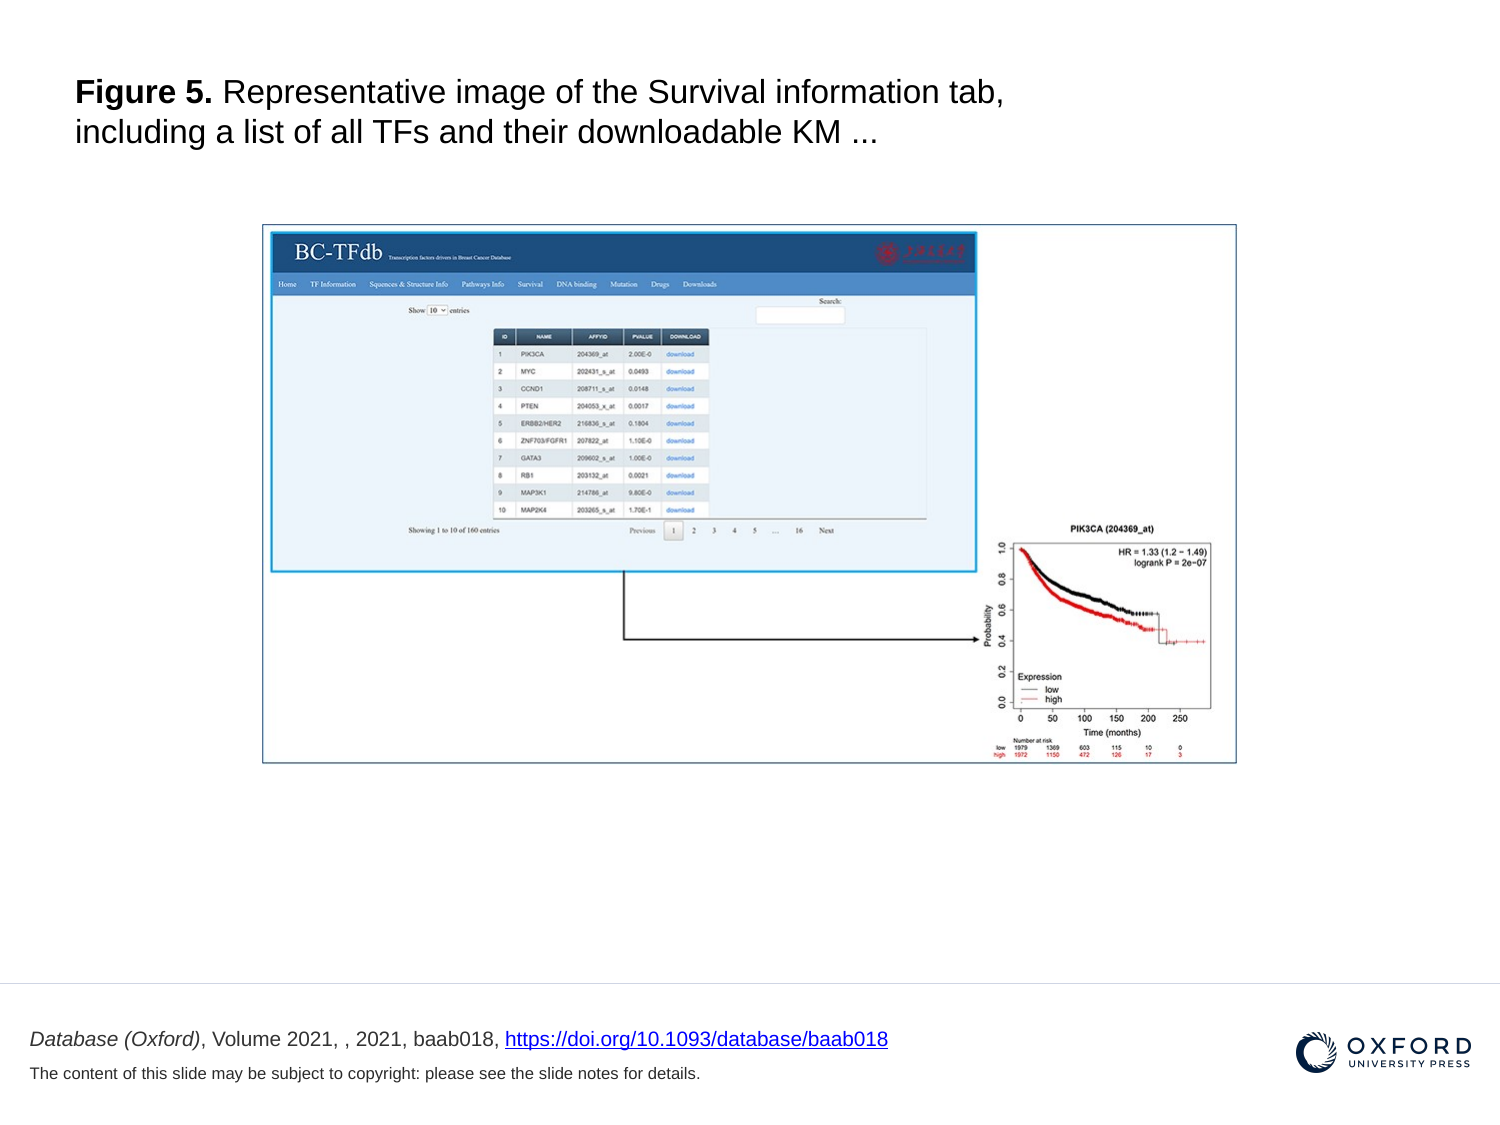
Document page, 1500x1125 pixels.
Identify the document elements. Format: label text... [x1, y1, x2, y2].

footer Database (Oxford), Volume 2021, , 2021, baab018, https://doi.org/10.1093/database/baab018 The content of this slide may be subject to copyright: please see the slide notes for details. [0, 983, 1260, 1125]
title Figure 5. Representative image of the Survival information tab, including a list of all TFs and their downloadable KM ... [75, 69, 1078, 171]
picture [1296, 1032, 1471, 1073]
picture [262, 224, 1238, 765]
